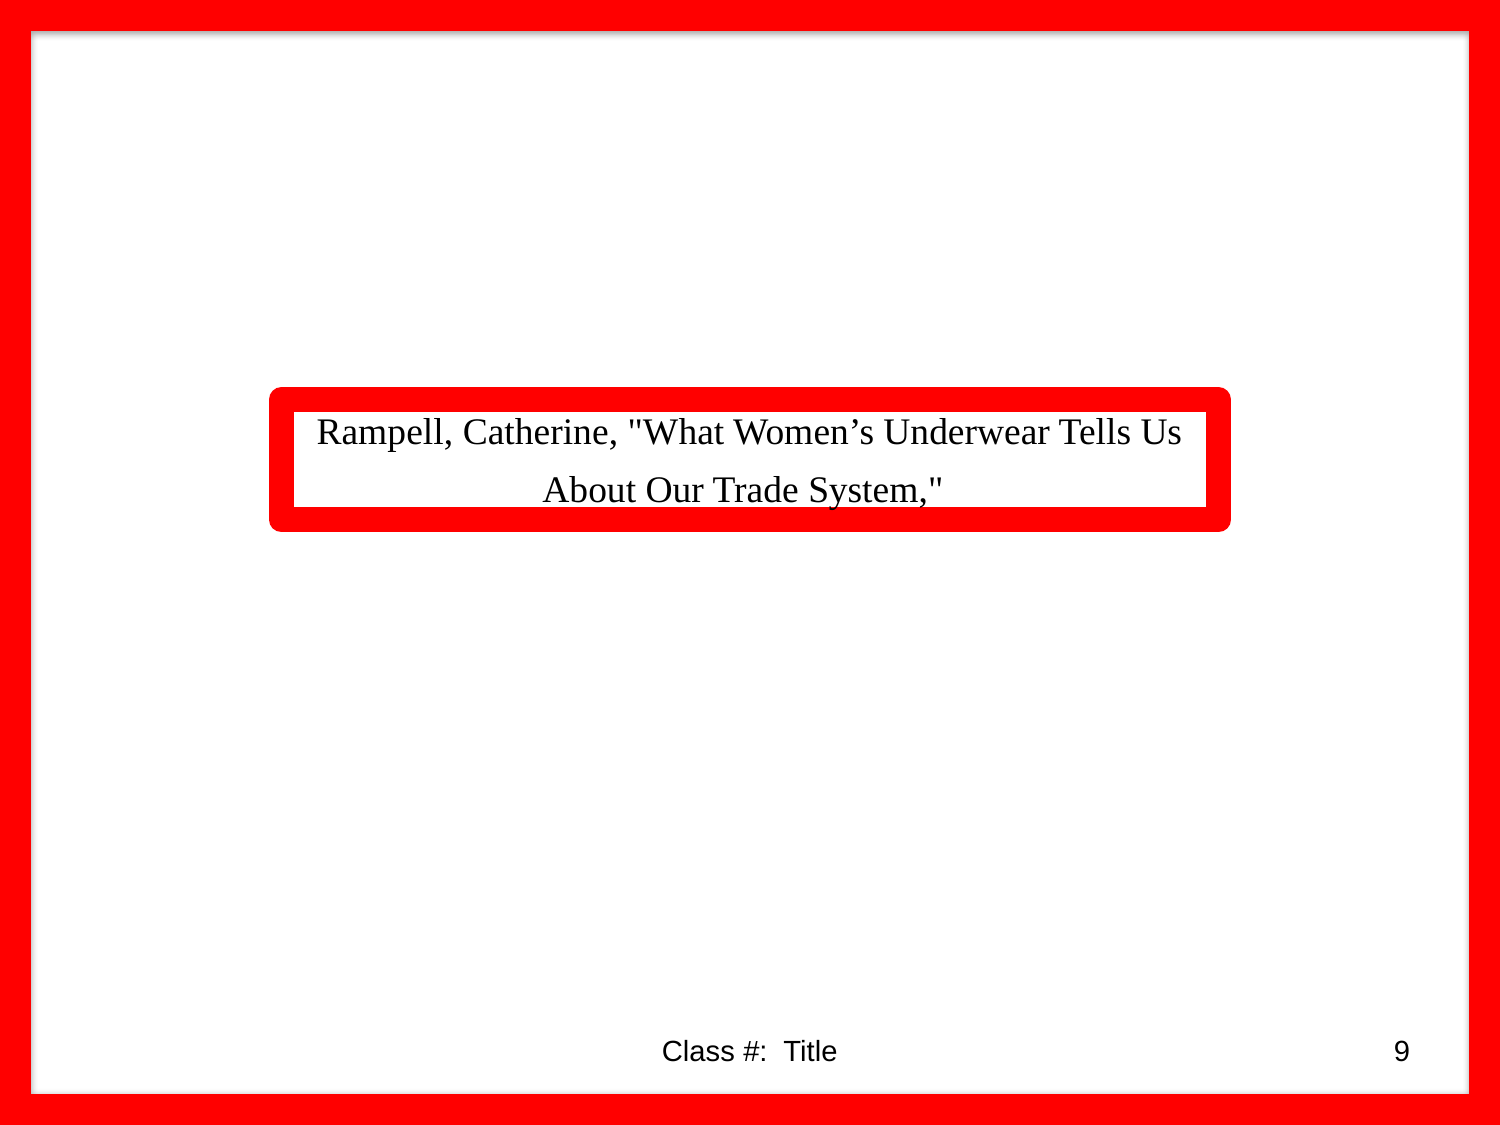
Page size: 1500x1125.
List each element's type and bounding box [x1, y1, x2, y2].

text_box [0, 0, 1500, 1125]
